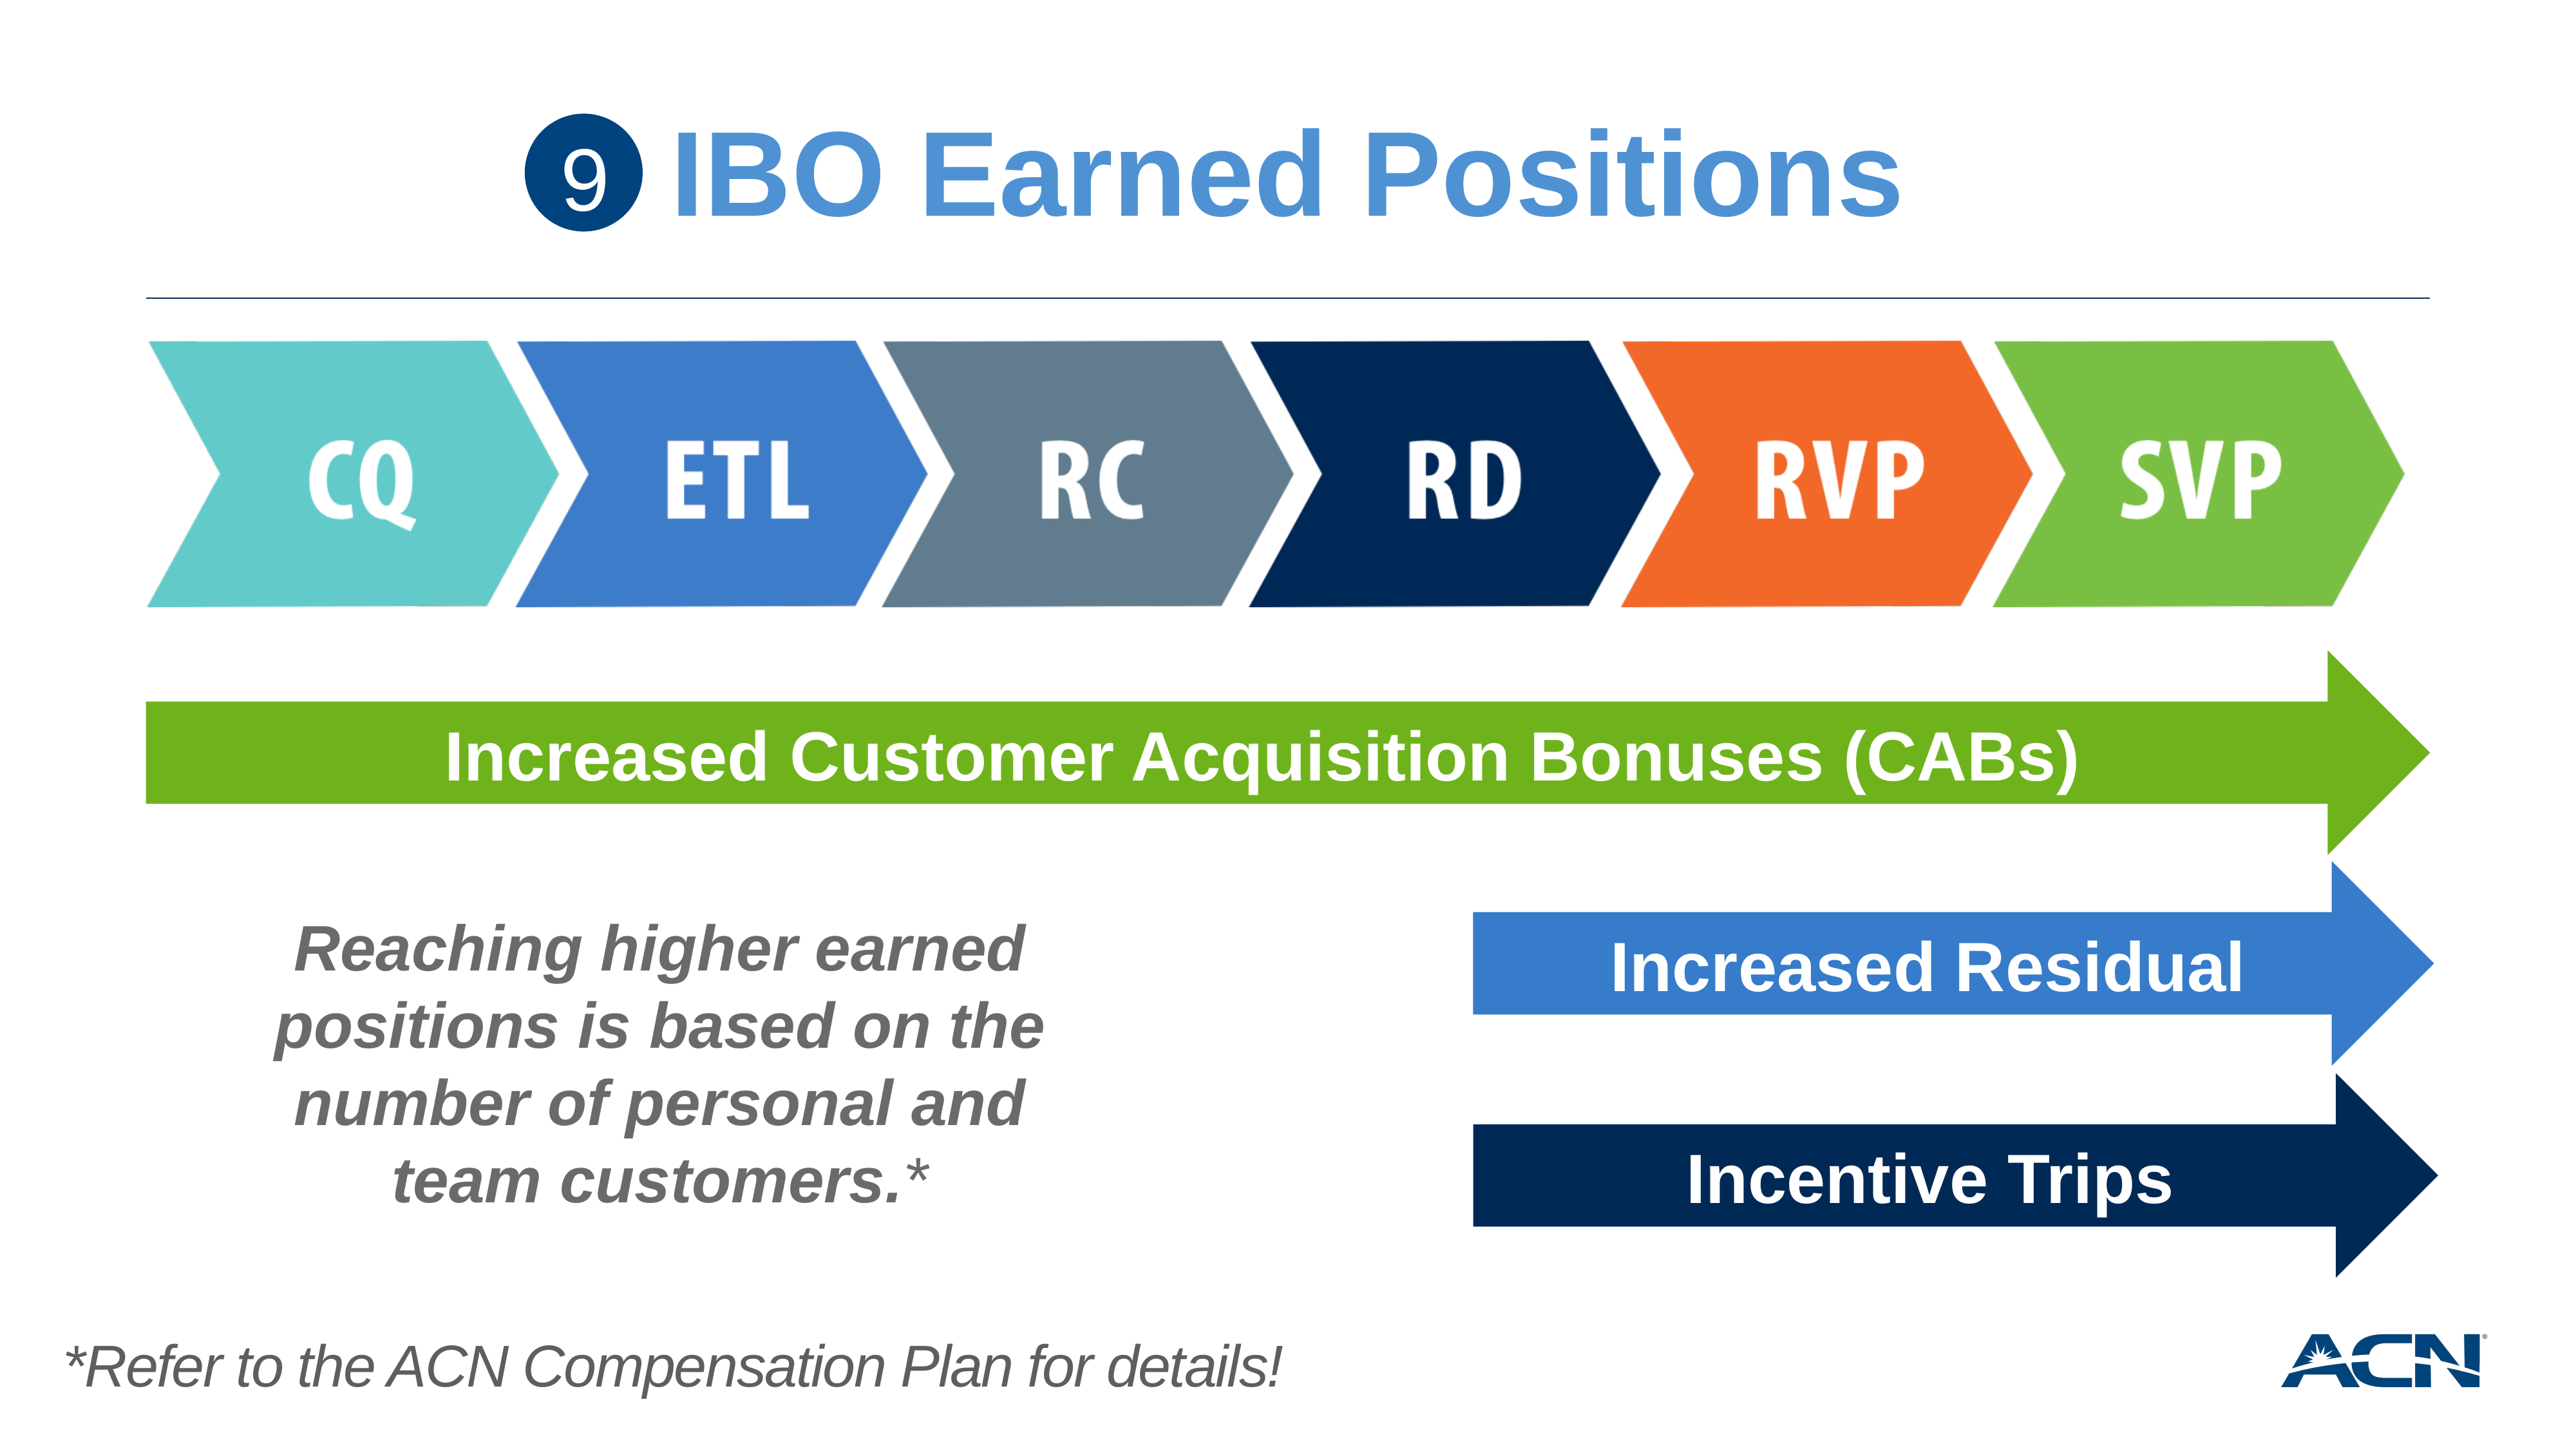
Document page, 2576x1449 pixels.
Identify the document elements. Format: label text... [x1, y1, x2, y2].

text_box Incentive Trips [1472, 1072, 2439, 1278]
text_box Reaching higher earned positions is based on the number of personal and team customers.* [203, 951, 1117, 1220]
text_box Increased Residual [1472, 951, 2435, 1066]
text_box *Refer to the ACN Compensation Plan for details! [56, 1320, 1307, 1406]
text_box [524, 113, 645, 232]
picture [2281, 1331, 2496, 1387]
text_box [123, 86, 2439, 951]
picture [133, 341, 2420, 607]
